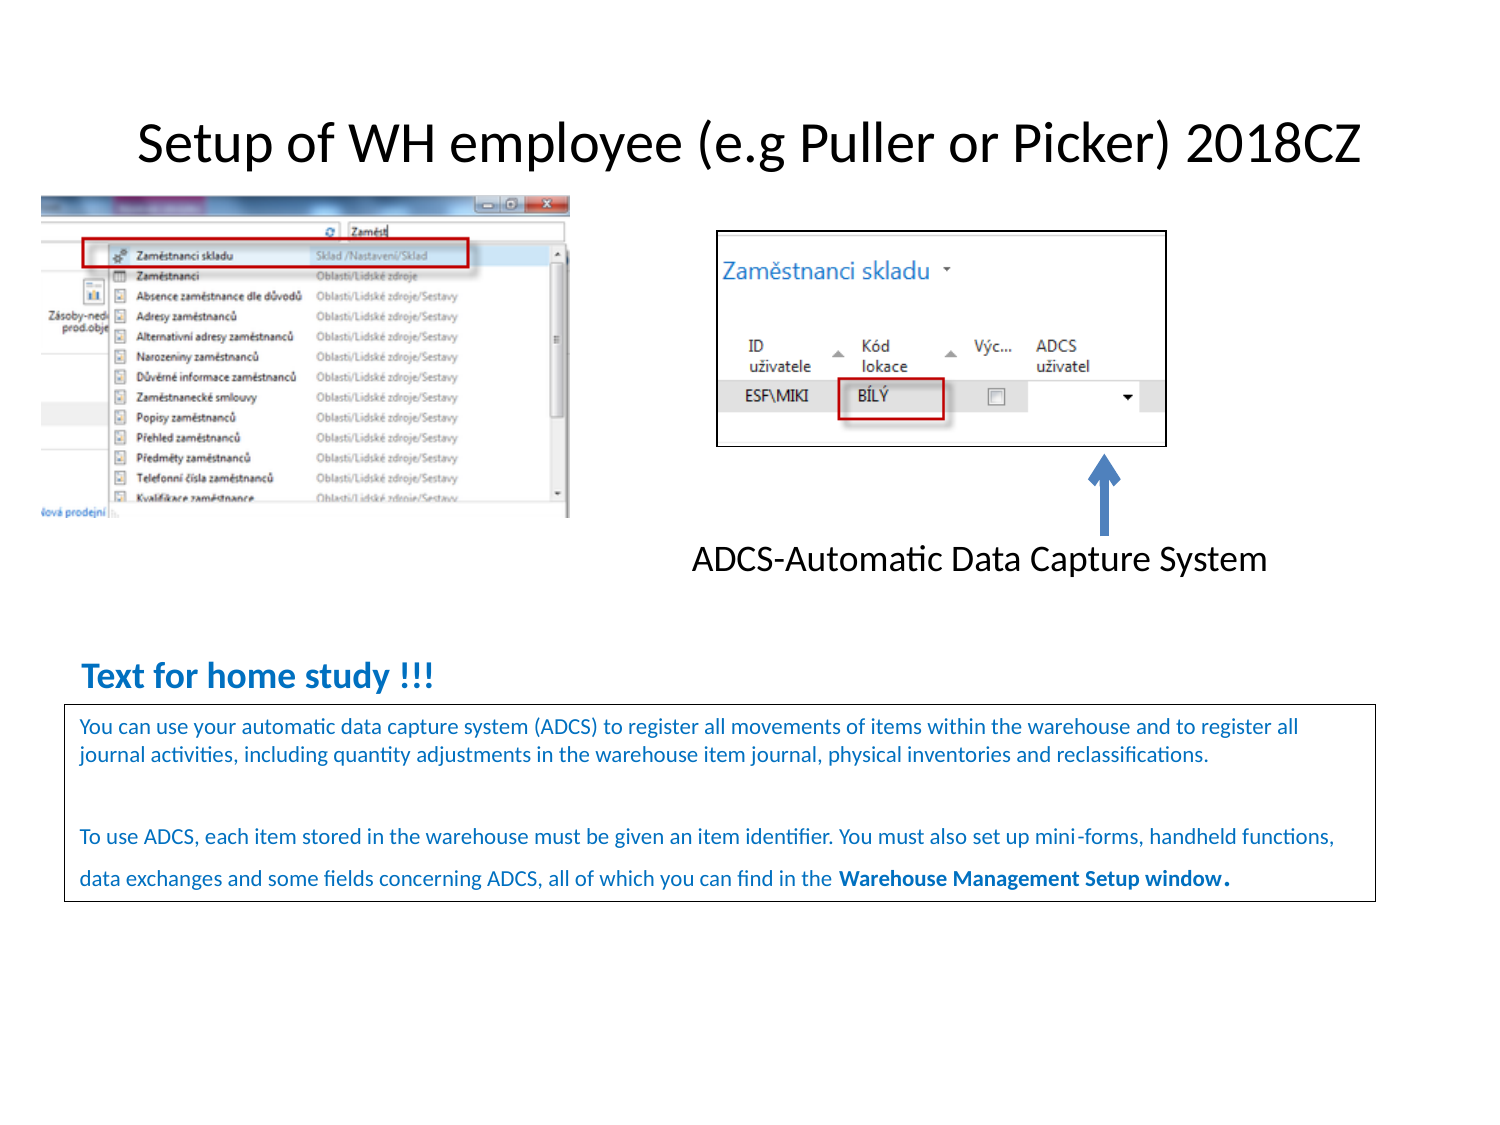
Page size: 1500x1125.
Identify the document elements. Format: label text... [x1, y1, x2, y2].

picture [41, 195, 570, 518]
picture [717, 231, 1166, 447]
text_box You can use your automatic data capture system (ADCS) to register all movements of items within the warehouse and to register all journal activities, including quantity adjustments in the warehouse item journal, physical inventories and reclassifications. To use ADCS, each item stored in the warehouse must be given an item identifier. You must also set up mini-forms, handheld functions, data exchanges and some fields concerning ADCS, all of which you can find in the Warehouse Management Setup window. [64, 704, 1376, 902]
text_box ADCS-Automatic Data Capture System [677, 527, 1293, 587]
title Setup of WH employee (e.g Puller or Picker) 2018CZ [75, 45, 1425, 233]
text_box Text for home study !!! [66, 643, 451, 704]
